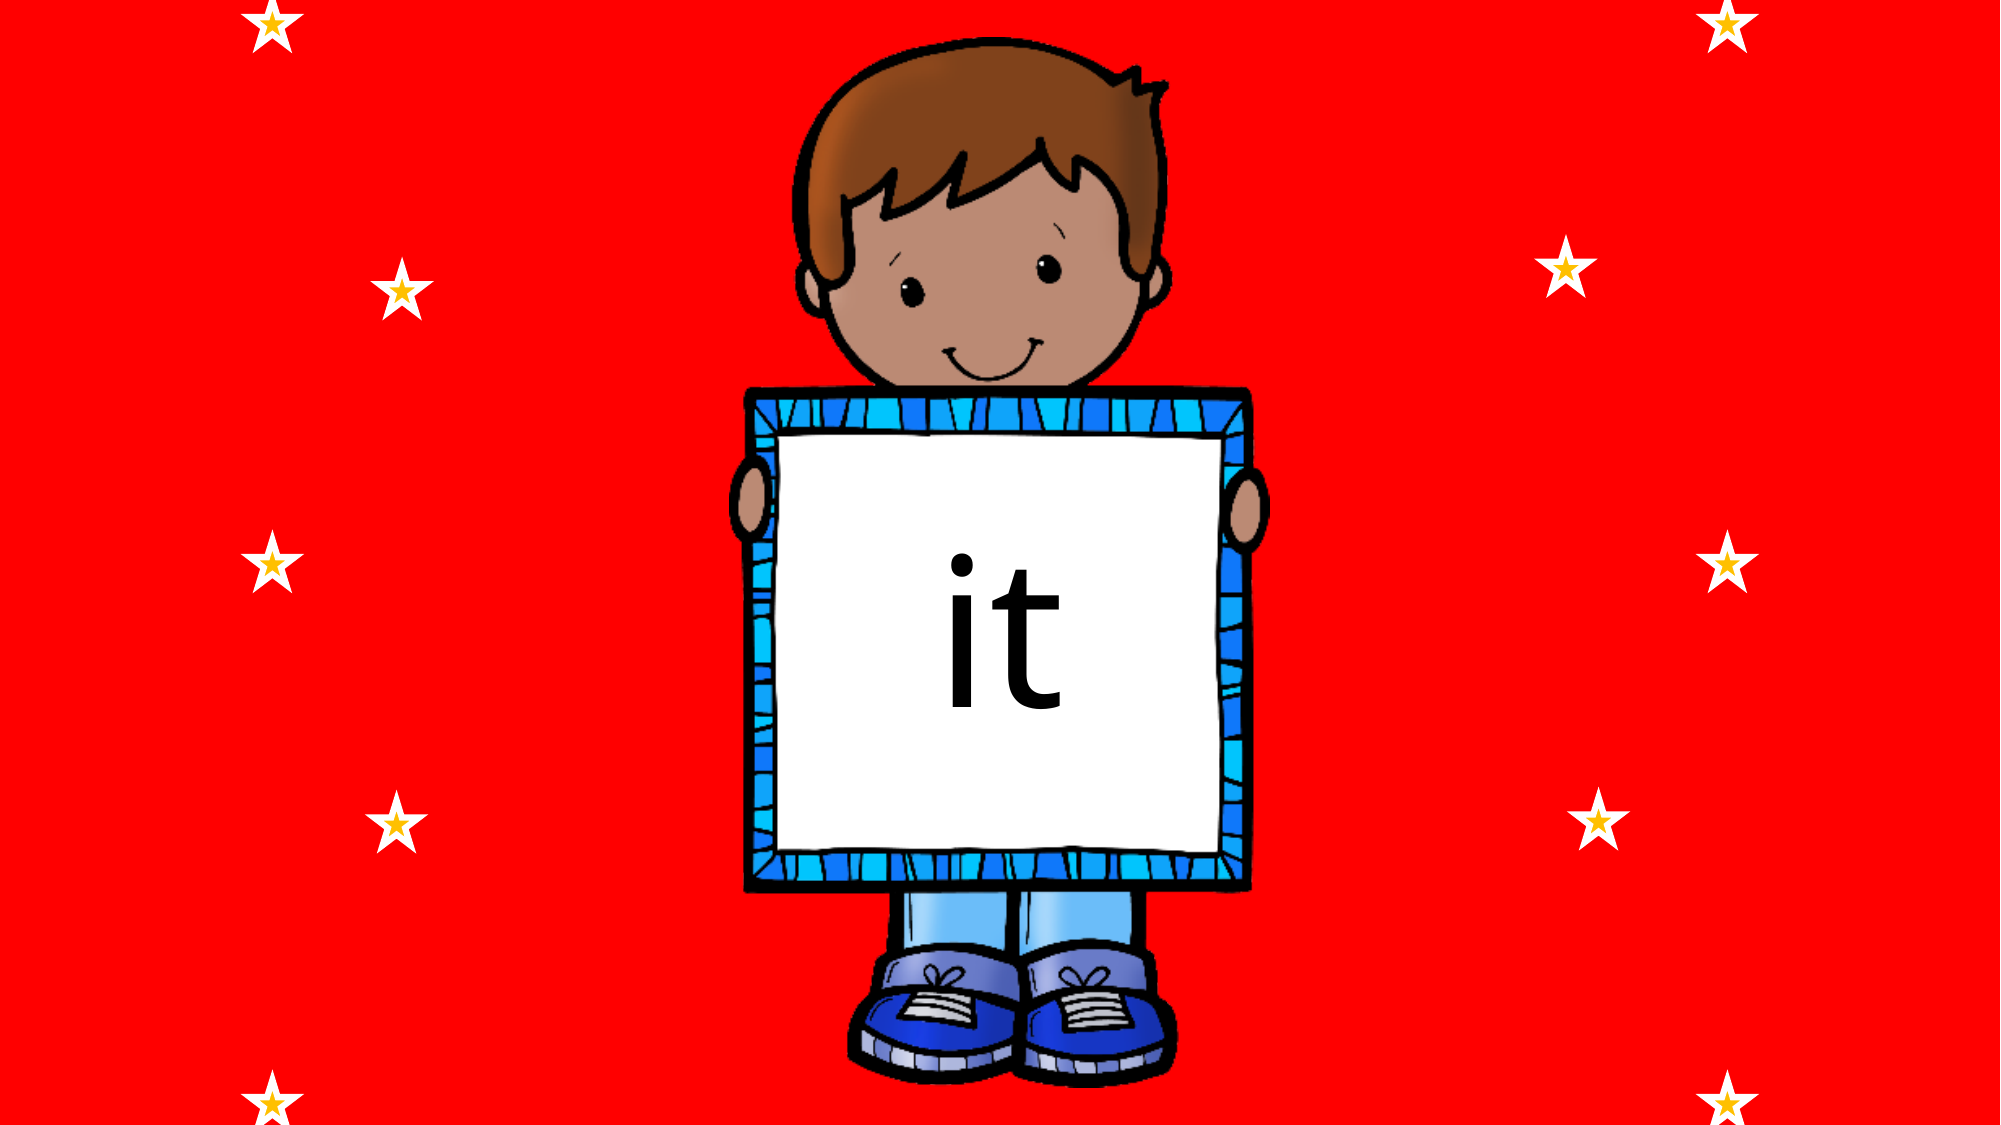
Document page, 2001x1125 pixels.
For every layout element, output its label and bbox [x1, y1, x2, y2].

text_box [249, 0, 1750, 1125]
